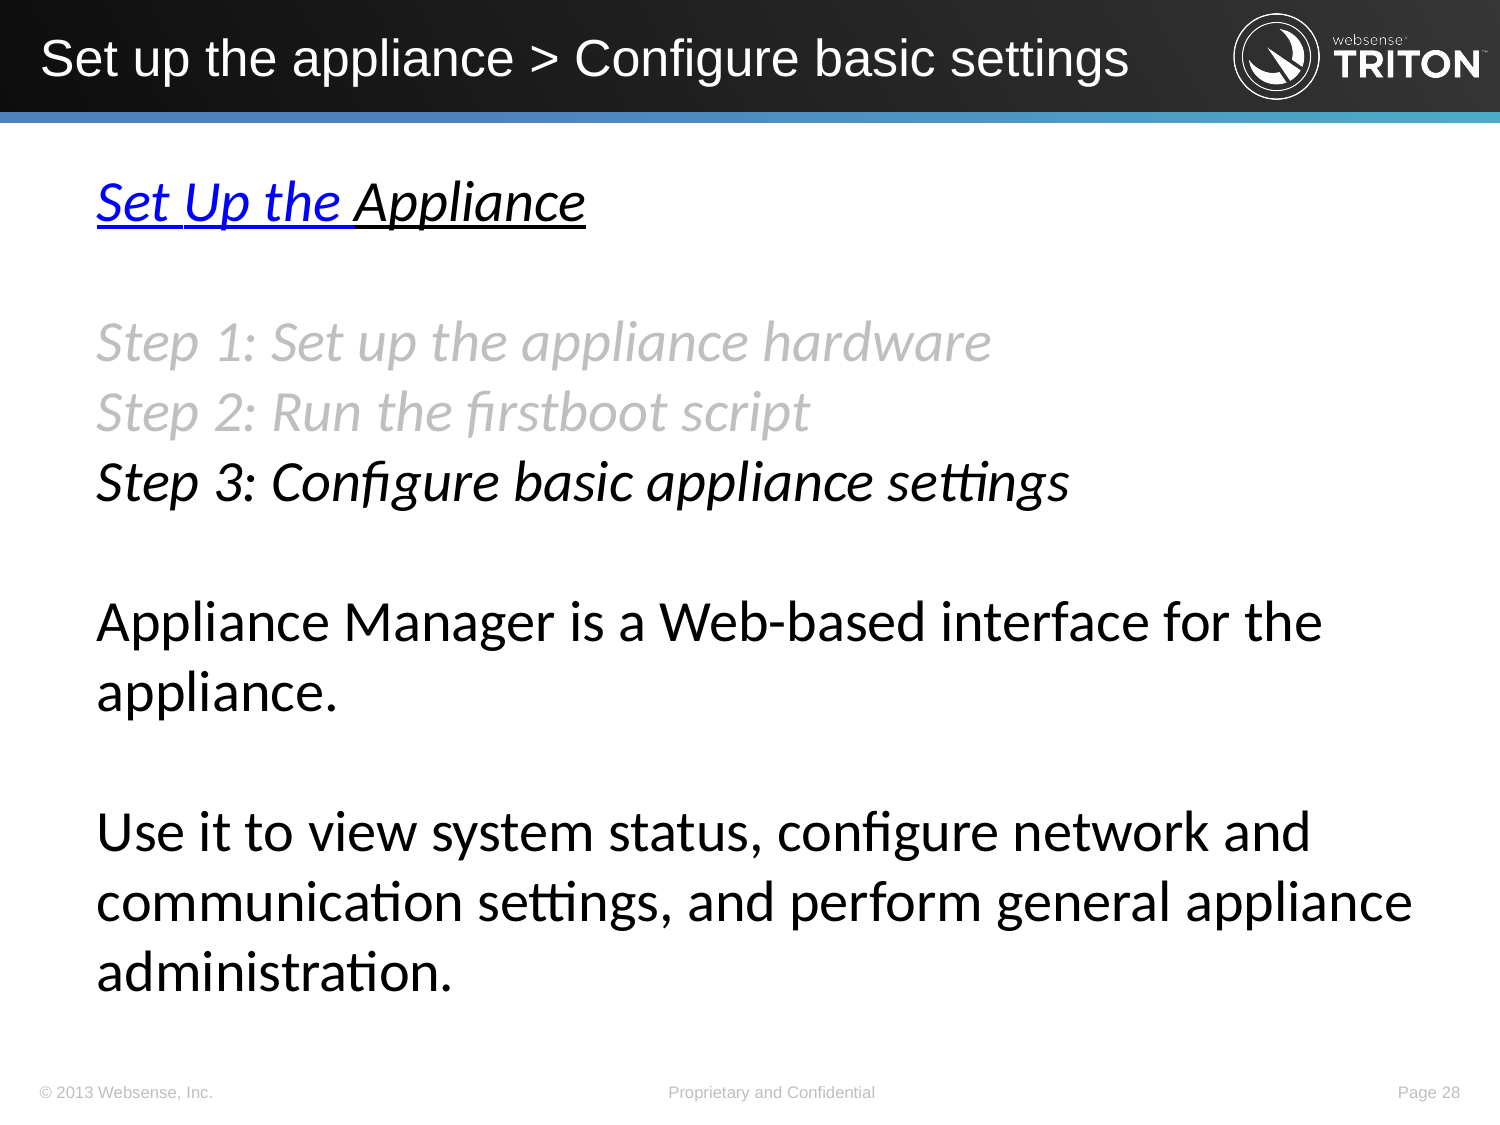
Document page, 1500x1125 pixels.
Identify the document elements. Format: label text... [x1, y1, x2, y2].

title Set up the appliance > Configure basic settings [24, 0, 1263, 113]
text_box Set Up the Appliance Step 1: Set up the appliance hardware Step 2: Run the firstboot script Step 3: Configure basic appliance settings Appliance Manager is a Web-based interface for the appliance. Use it to view system status, configure network and communication settings, and perform general appliance administration. [82, 155, 1445, 1011]
